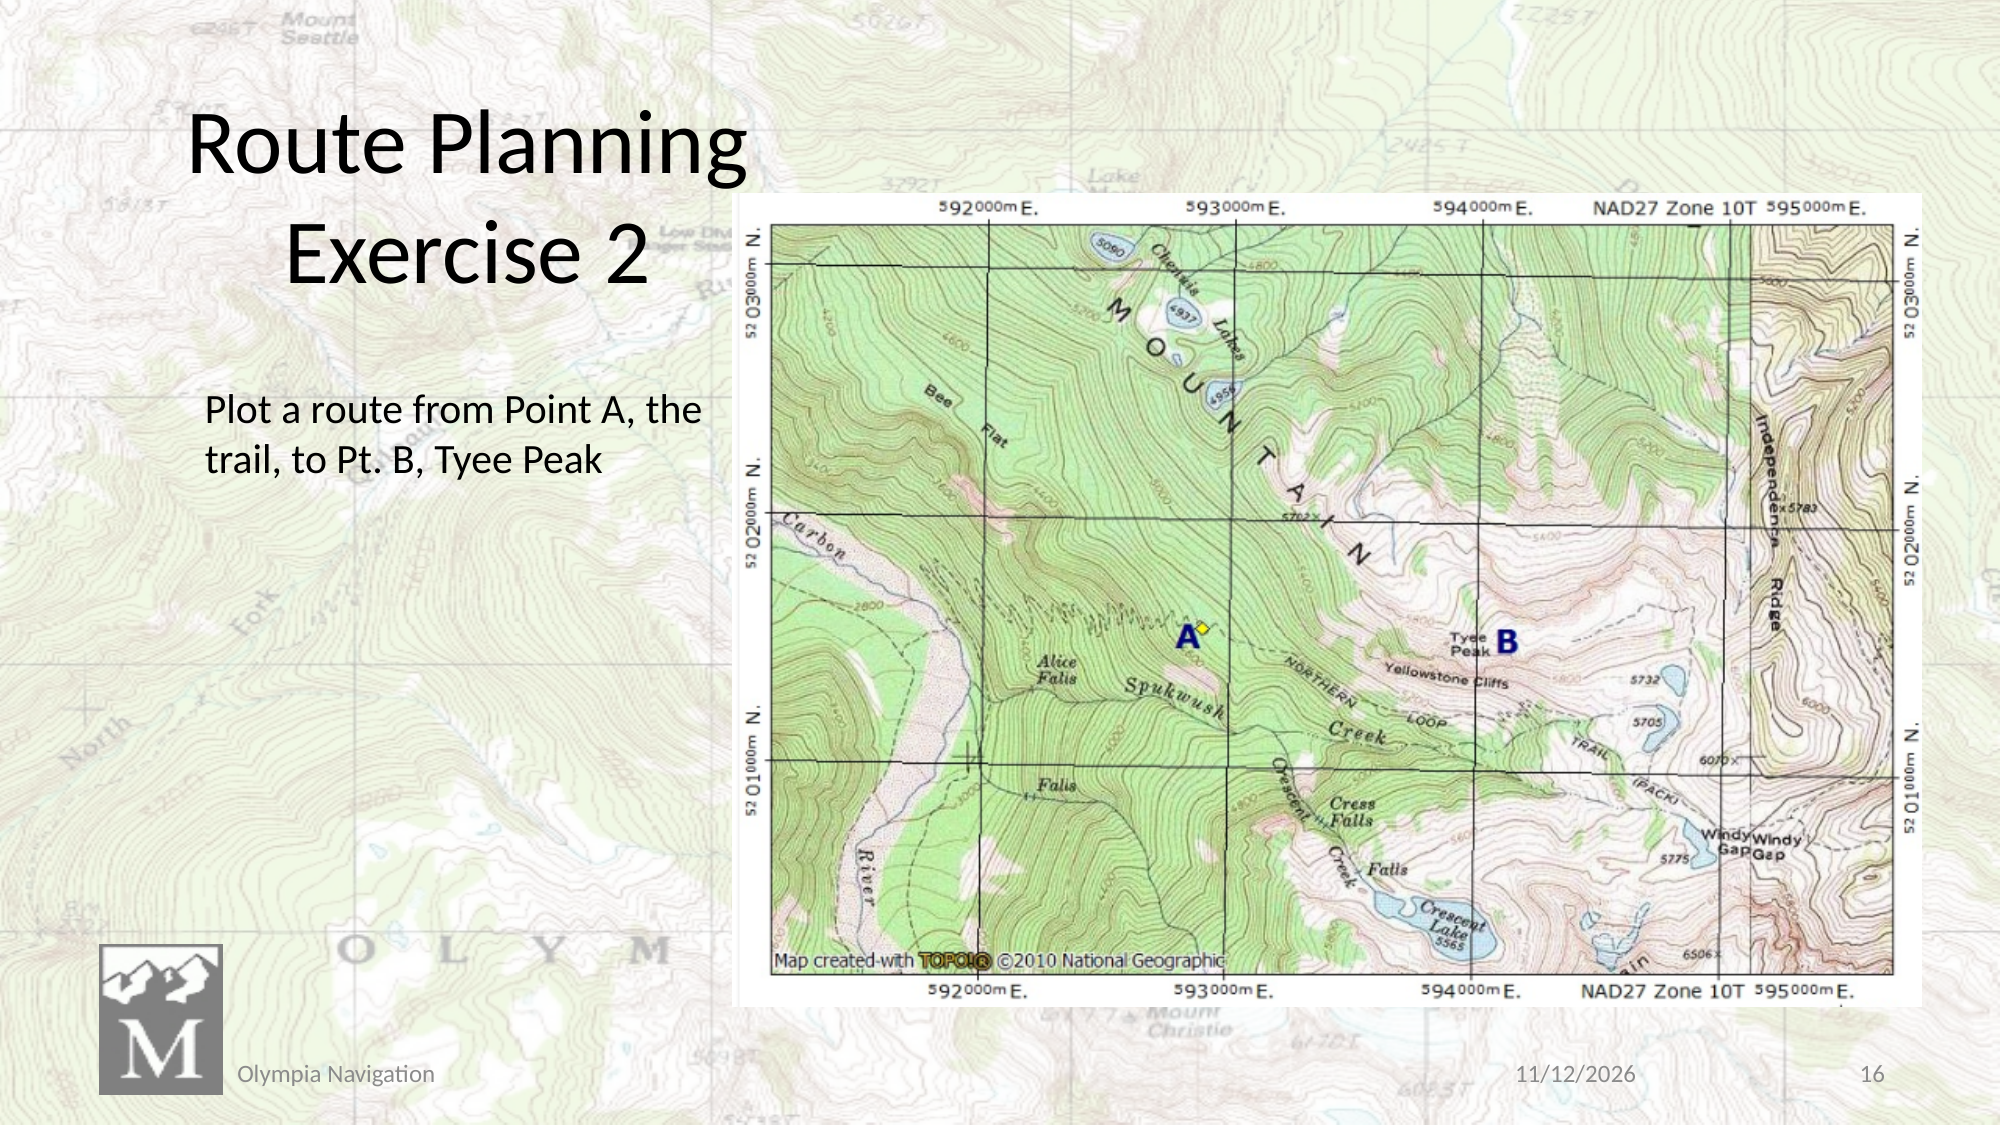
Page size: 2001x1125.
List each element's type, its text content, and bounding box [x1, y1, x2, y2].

picture [732, 193, 1923, 1007]
slide_number 16 [1700, 1050, 1900, 1095]
footer Olympia Navigation [222, 1050, 823, 1095]
text_box Route Planning Exercise 2 [67, 74, 869, 310]
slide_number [1500, 1050, 1700, 1095]
picture [99, 944, 223, 1095]
text_box Plot a route from Point A, the trail, to Pt. B, Tyee Peak [190, 374, 727, 490]
